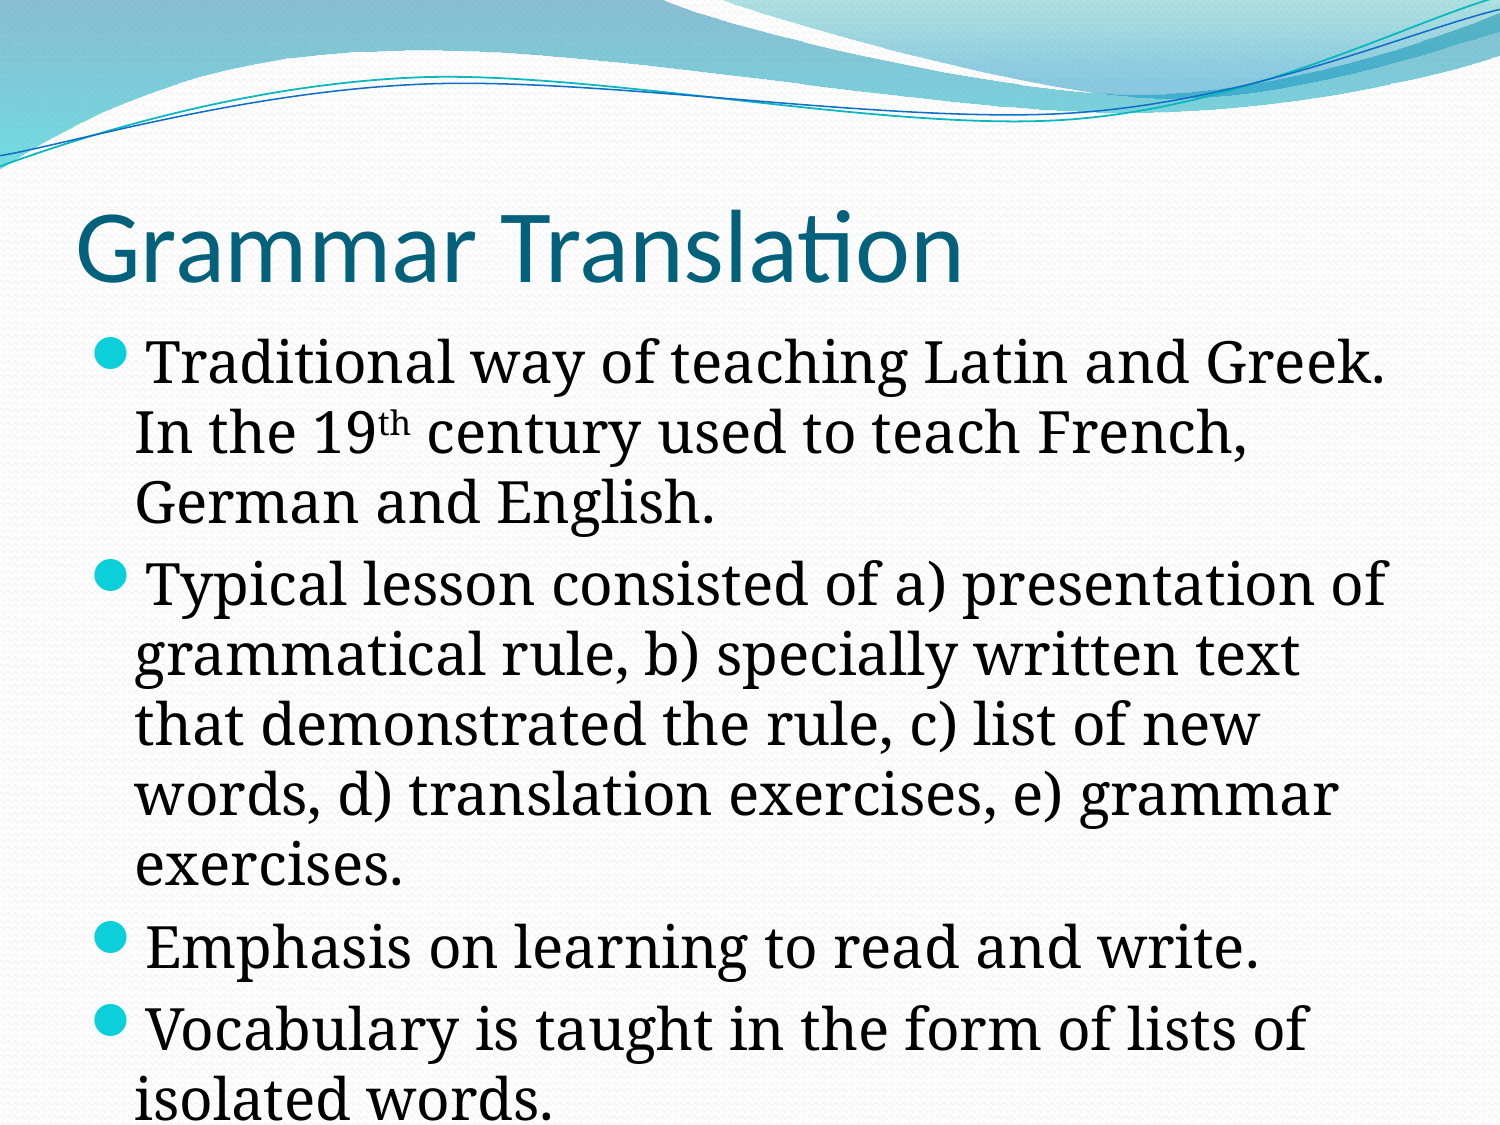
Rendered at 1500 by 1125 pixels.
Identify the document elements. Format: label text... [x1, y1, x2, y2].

list Traditional way of teaching Latin and Greek. In the 19th century used to teach French, German and English. Typical lesson consisted of a) presentation of grammatical rule, b) specially written text that demonstrated the rule, c) list of new words, d) translation exercises, e) grammar exercises. Emphasis on learning to read and write. Vocabulary is taught in the form of lists of isolated words. [75, 317, 1425, 1038]
title Grammar Translation [75, 115, 1425, 303]
